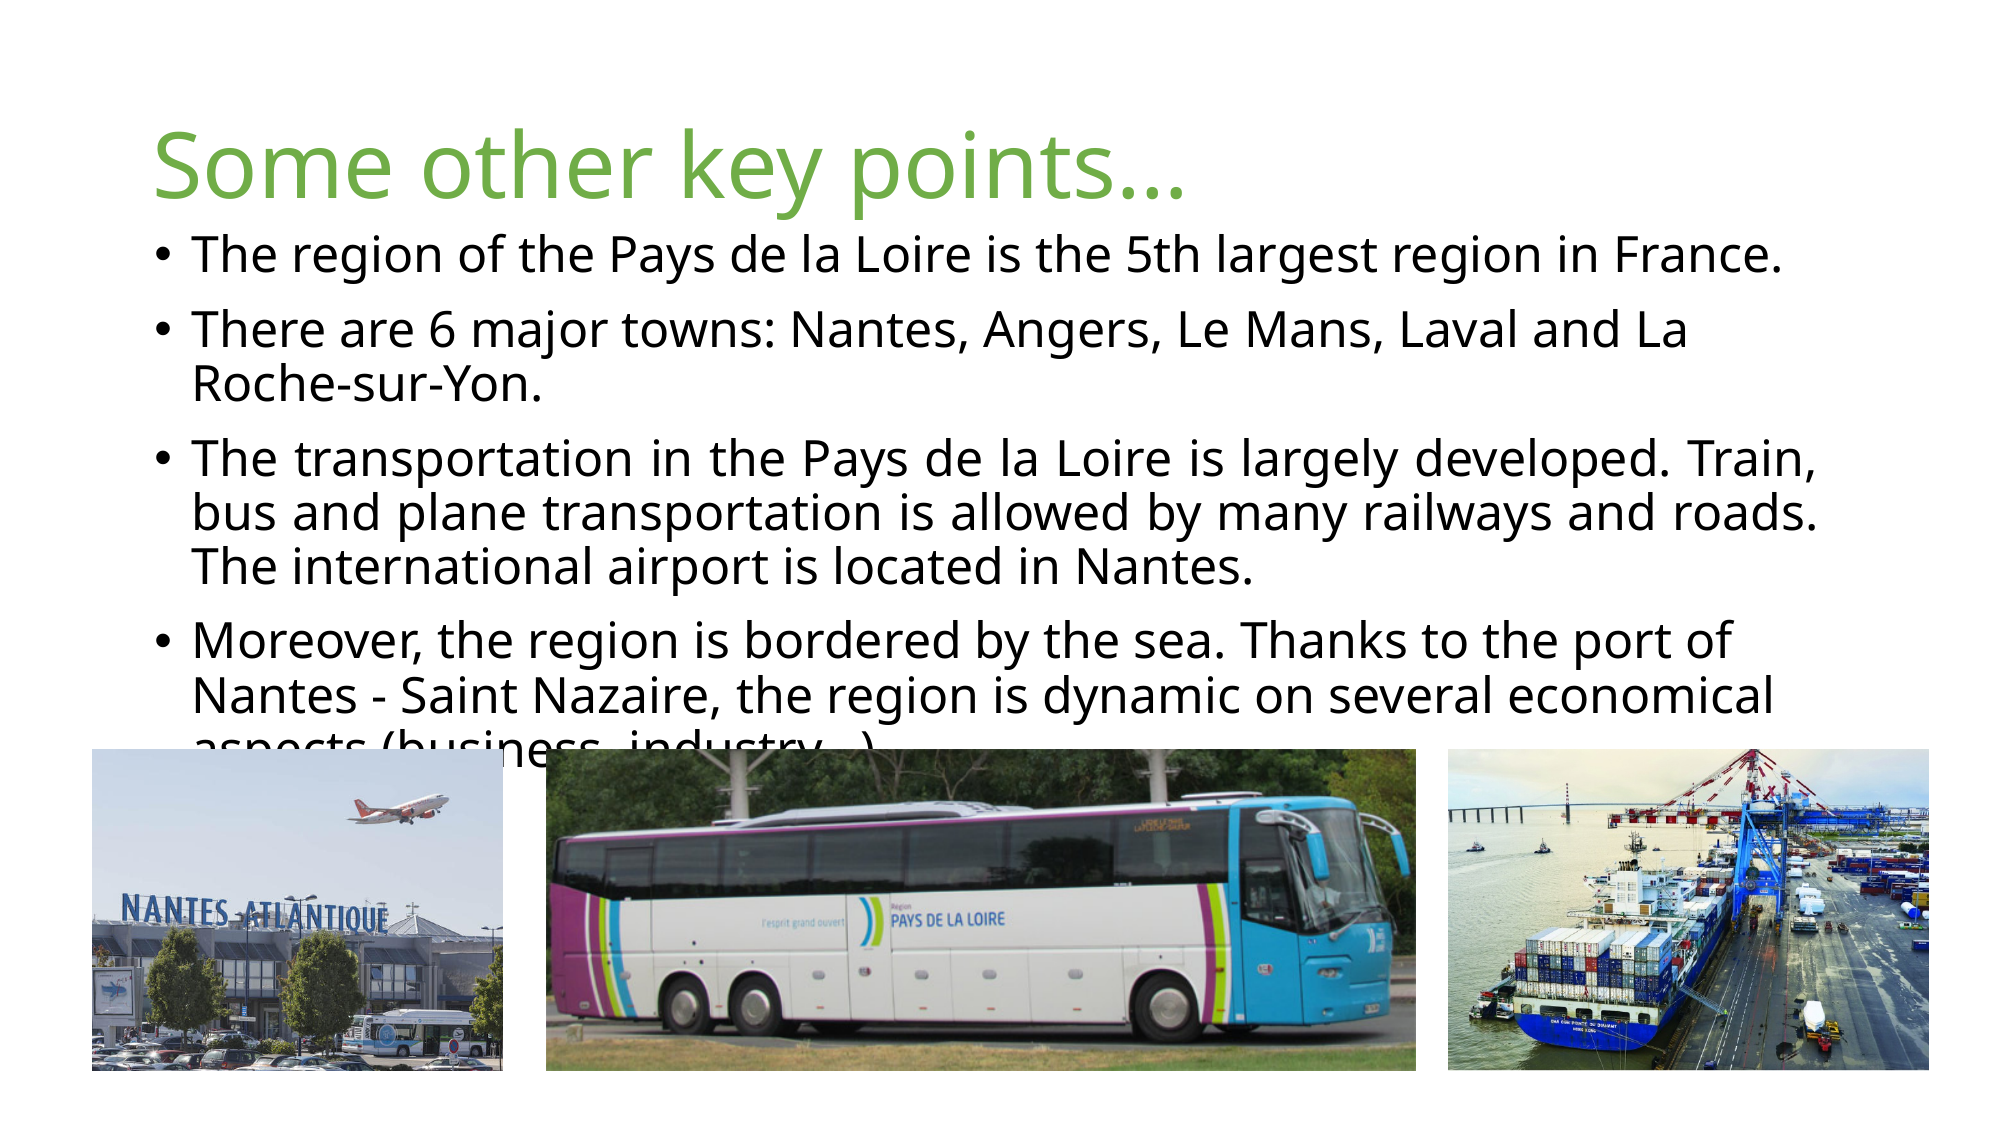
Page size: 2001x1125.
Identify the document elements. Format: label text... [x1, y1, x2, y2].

title Some other key points… [137, 59, 1863, 278]
picture [1448, 749, 1929, 1071]
picture [545, 749, 1416, 1071]
picture [92, 749, 503, 1071]
list The region of the Pays de la Loire is the 5th largest region in France. There are 6 major towns: Nantes, Angers, Le Mans, Laval and La Roche-sur-Yon. The transportation in the Pays de la Loire is largely developed. Train, bus and plane transportation is allowed by many railways and roads. The international airport is located in Nantes. Moreover, the region is bordered by the sea. Thanks to the port of Nantes - Saint Nazaire, the region is dynamic on several economical aspects (business, industry…). [139, 221, 1835, 936]
